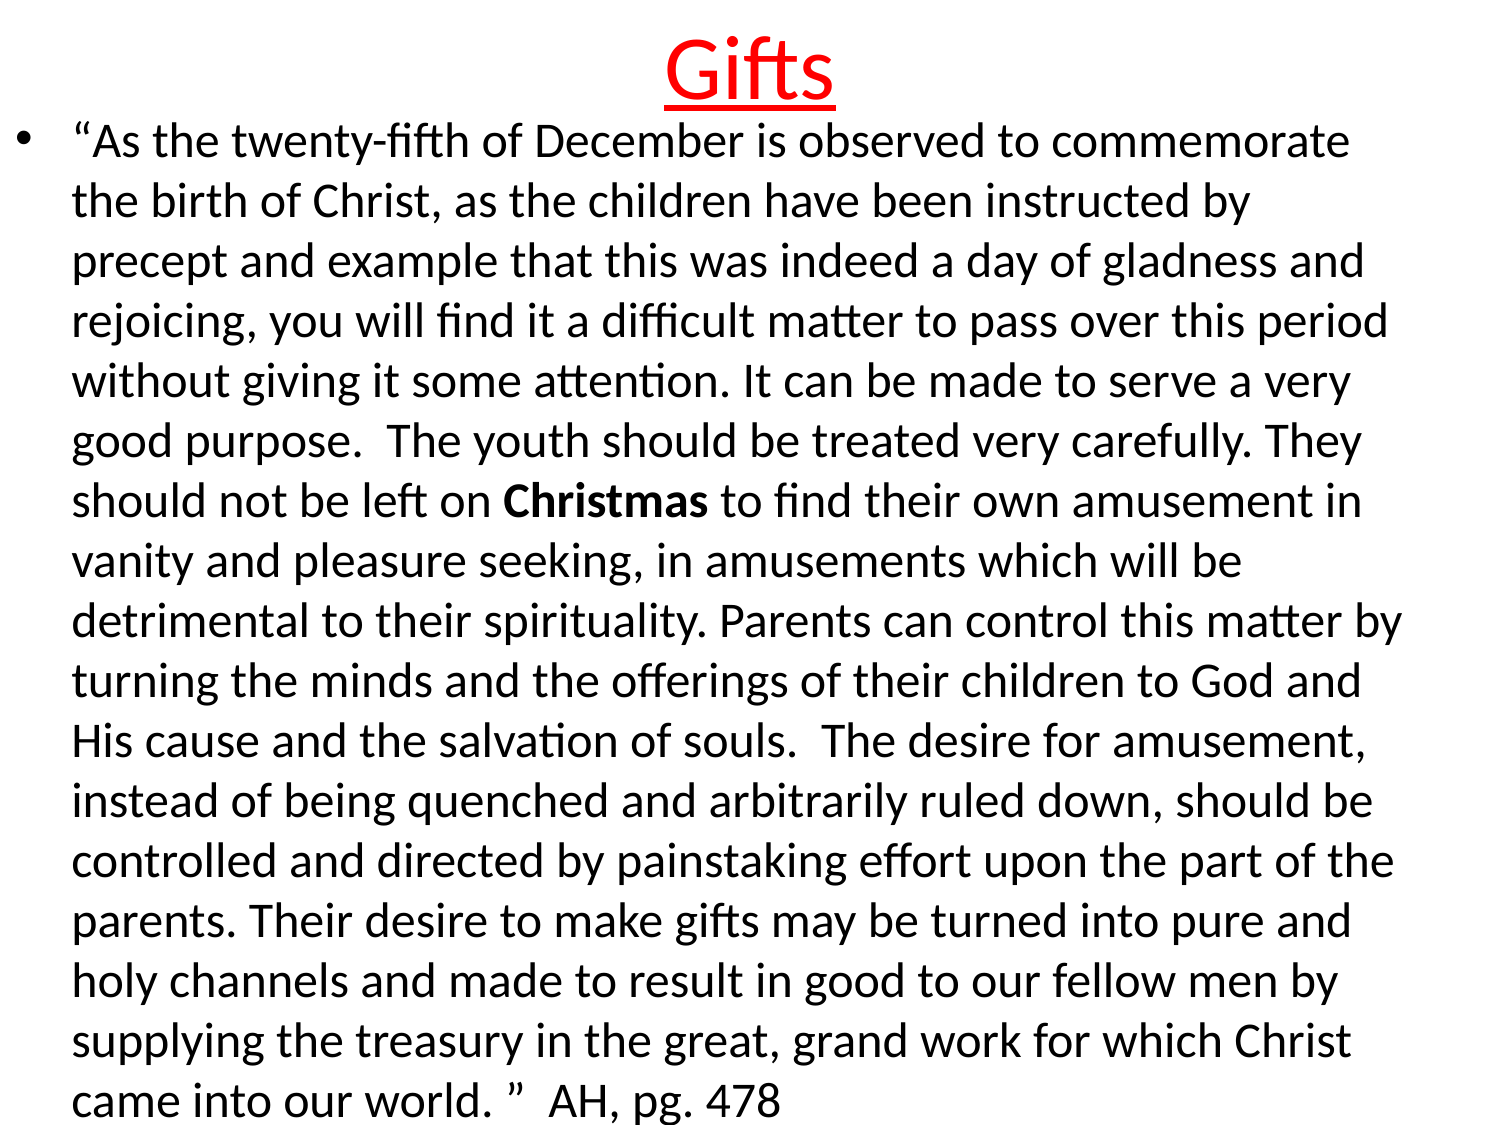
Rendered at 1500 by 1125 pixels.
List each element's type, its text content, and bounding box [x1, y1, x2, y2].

list “As the twenty-fifth of December is observed to commemorate the birth of Christ, as the children have been instructed by precept and example that this was indeed a day of gladness and rejoicing, you will find it a difficult matter to pass over this period without giving it some attention. It can be made to serve a very good purpose. The youth should be treated very carefully. They should not be left on Christmas to find their own amusement in vanity and pleasure seeking, in amusements which will be detrimental to their spirituality. Parents can control this matter by turning the minds and the offerings of their children to God and His cause and the salvation of souls. The desire for amusement, instead of being quenched and arbitrarily ruled down, should be controlled and directed by painstaking effort upon the part of the parents. Their desire to make gifts may be turned into pure and holy channels and made to result in good to our fellow men by supplying the treasury in the great, grand work for which Christ came into our world. ” AH, pg. 478 [0, 99, 1425, 1125]
title Gifts [75, 0, 1425, 99]
